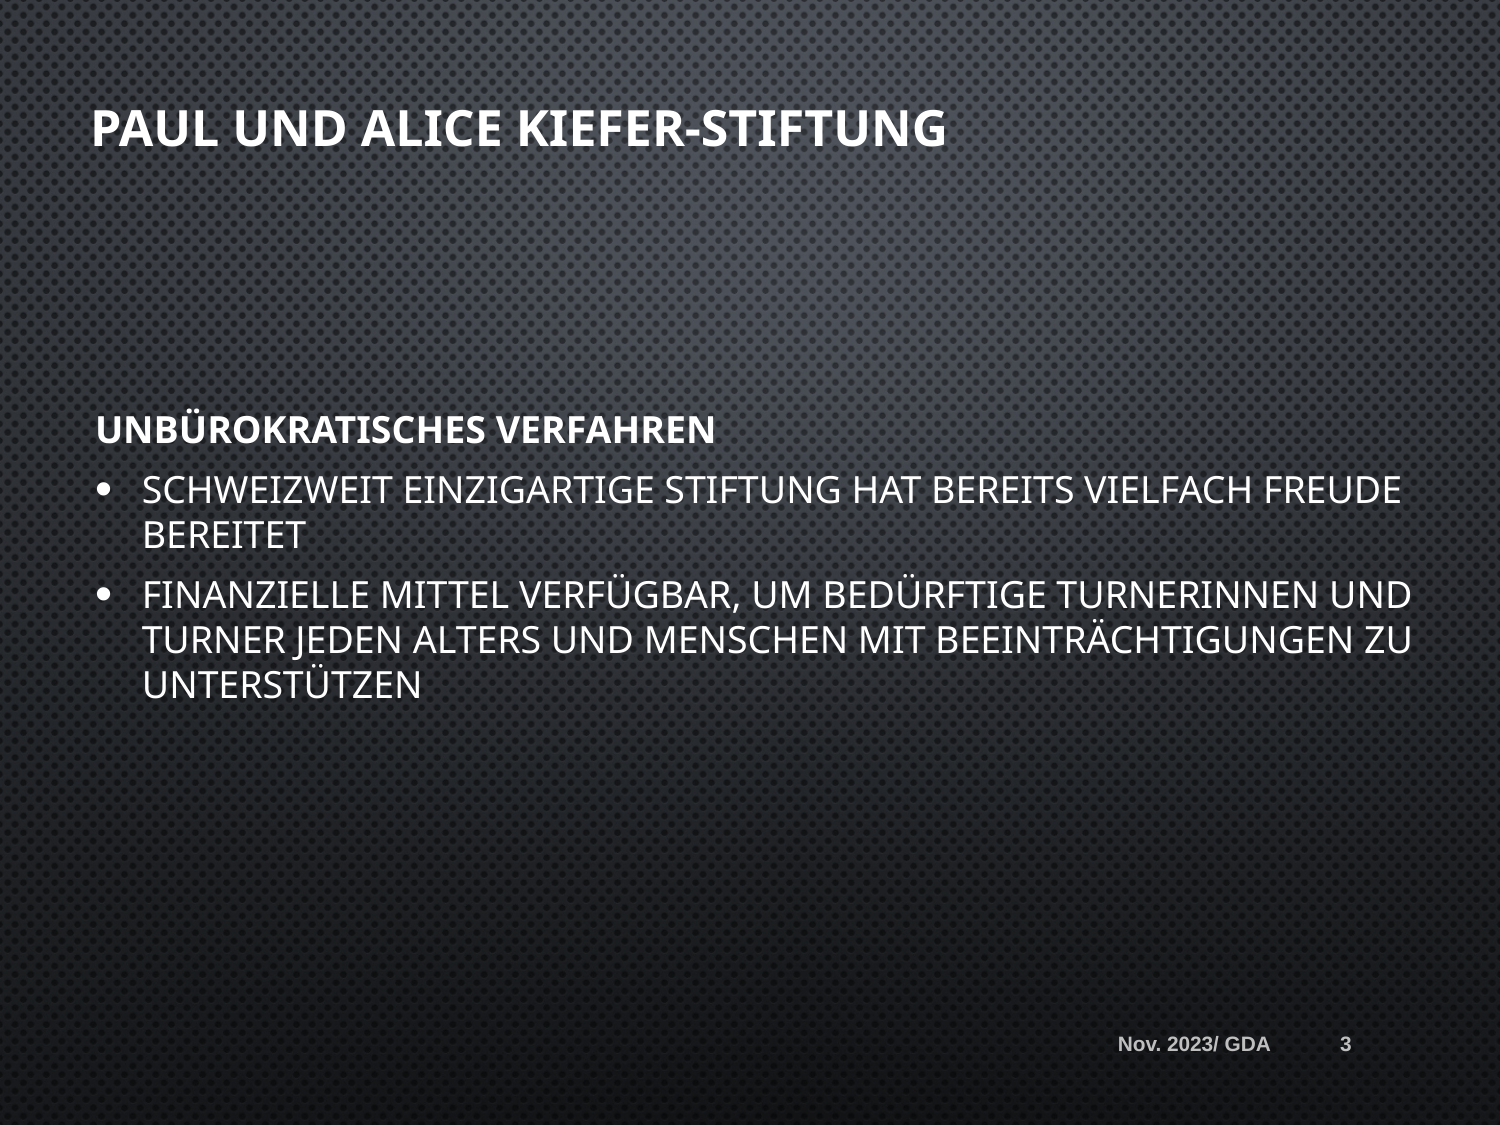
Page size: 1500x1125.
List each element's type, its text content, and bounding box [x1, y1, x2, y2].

slide_number 3 [1298, 1013, 1367, 1074]
list Unbürokratisches Verfahren Schweizweit einzigartige Stiftung hat bereits vielfach Freude bereitet Finanzielle Mittel verfügbar, um bedürftige Turnerinnen und Turner jeden Alters und Menschen mit Beeinträchtigungen zu unterstützen [79, 184, 1430, 927]
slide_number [1074, 1013, 1286, 1074]
title Paul und Alice Kiefer-Stiftung [75, 68, 1425, 185]
